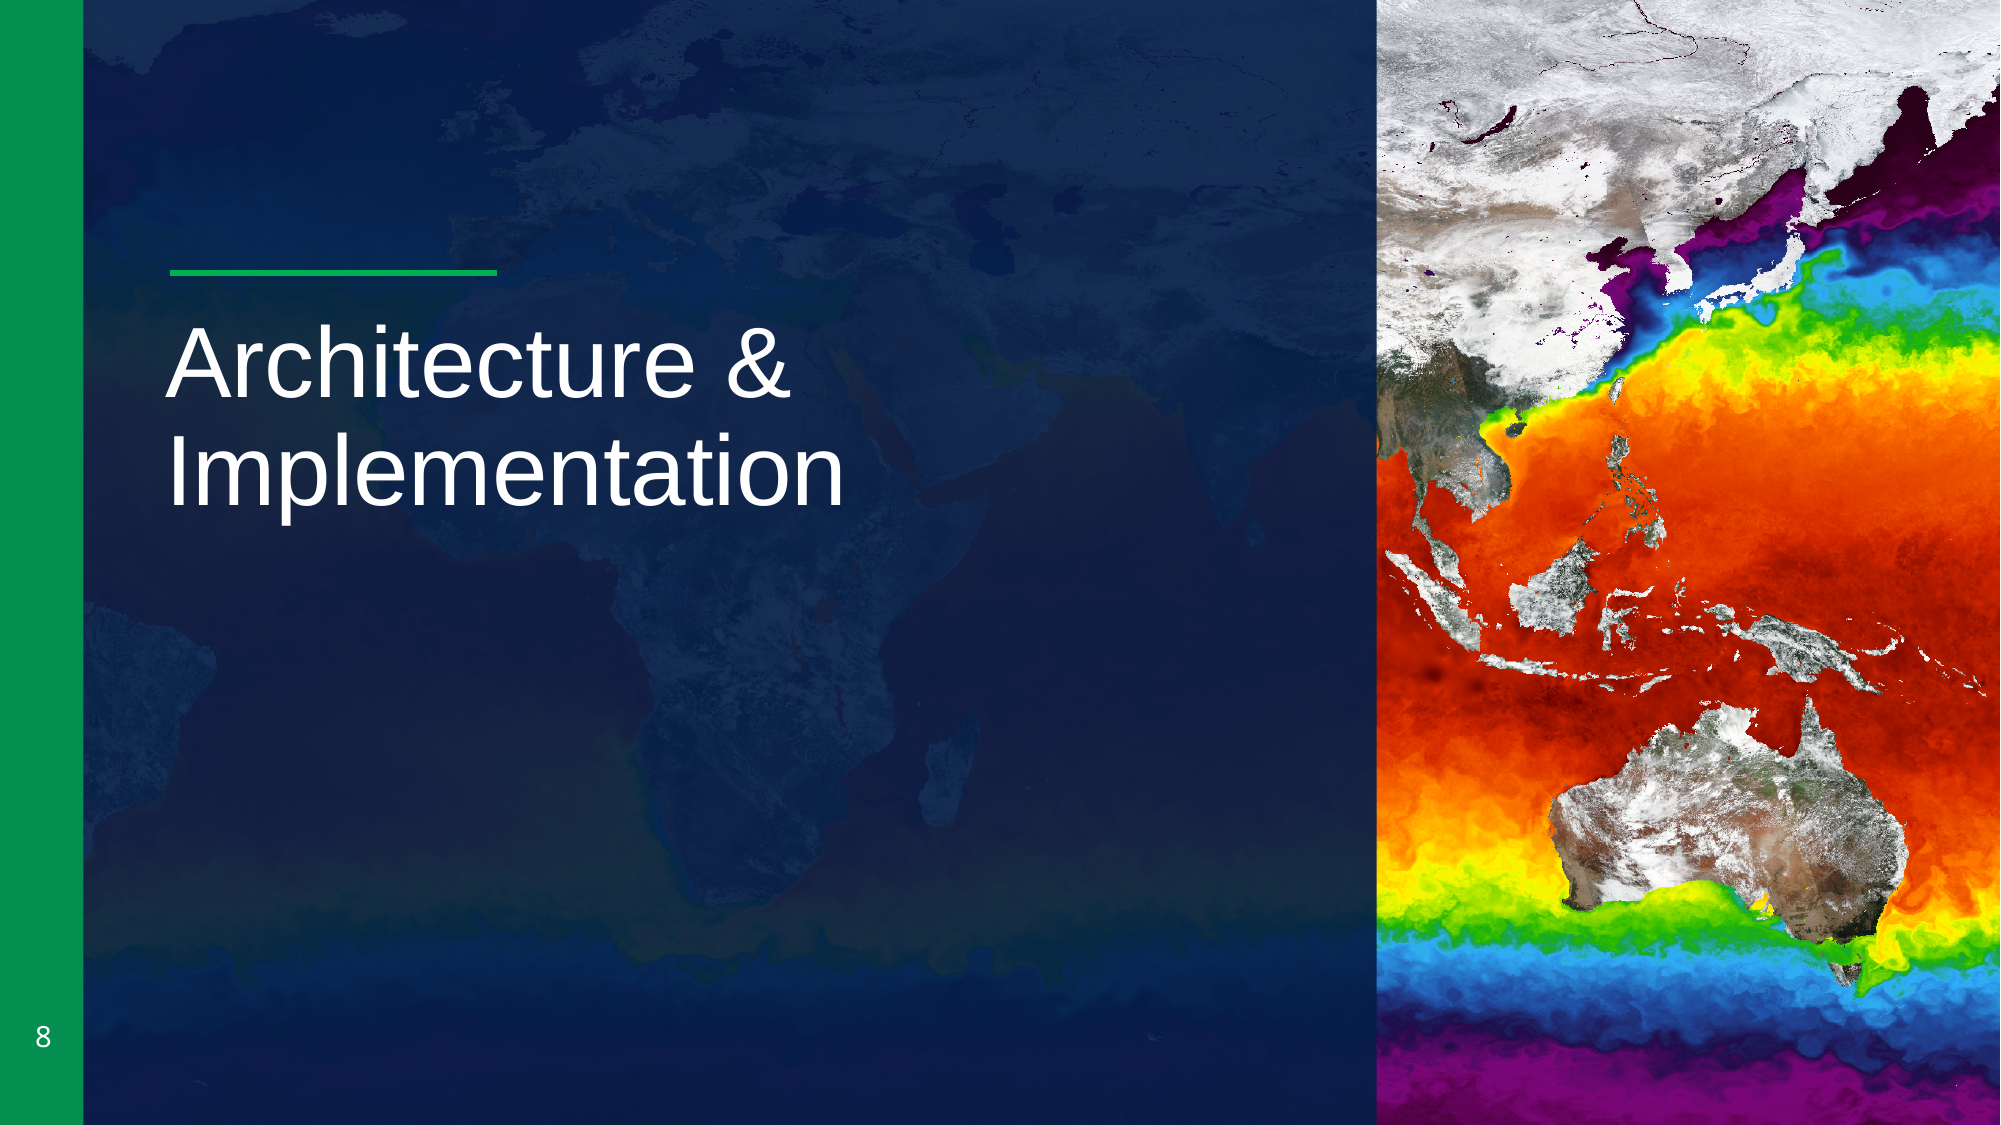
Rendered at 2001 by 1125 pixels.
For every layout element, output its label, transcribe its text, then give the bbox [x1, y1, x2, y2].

slide_number ‹#› [7, 1008, 79, 1069]
title Architecture & Implementation [150, 303, 1282, 610]
picture [1377, 0, 2000, 1125]
